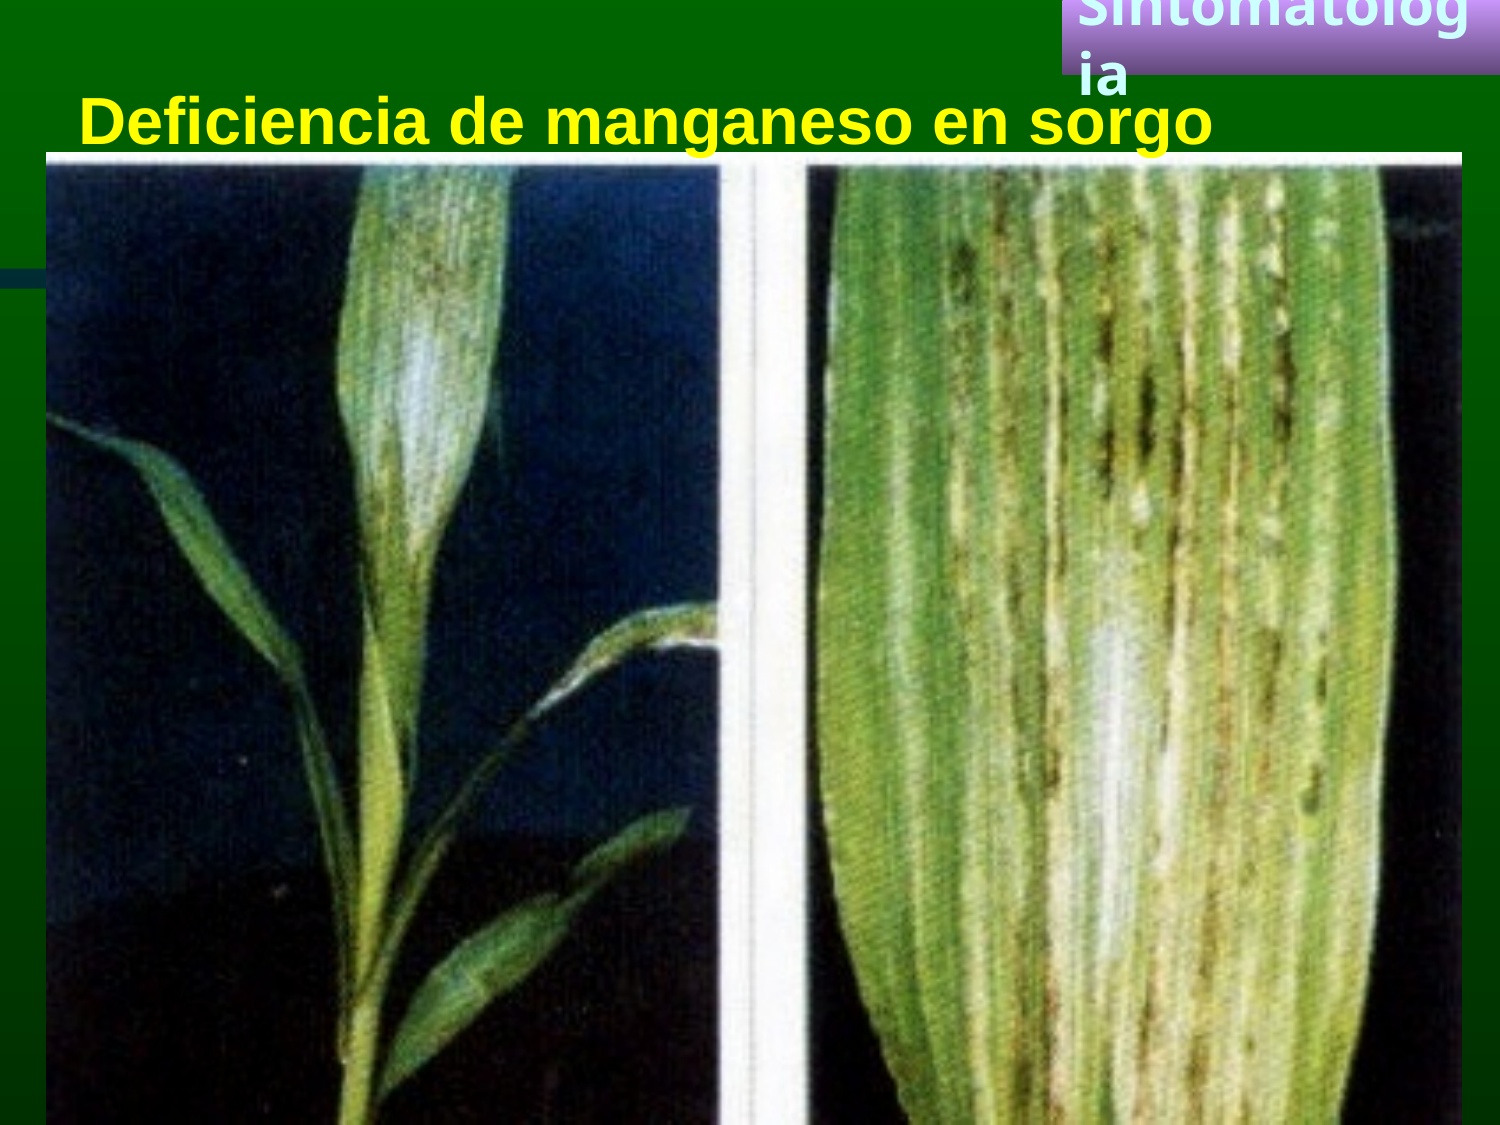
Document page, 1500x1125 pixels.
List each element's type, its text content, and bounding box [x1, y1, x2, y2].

text_box Deficiencia de manganeso en sorgo [63, 70, 1231, 150]
text_box Sintomatologia [1062, 0, 1500, 75]
picture [46, 152, 1462, 1125]
